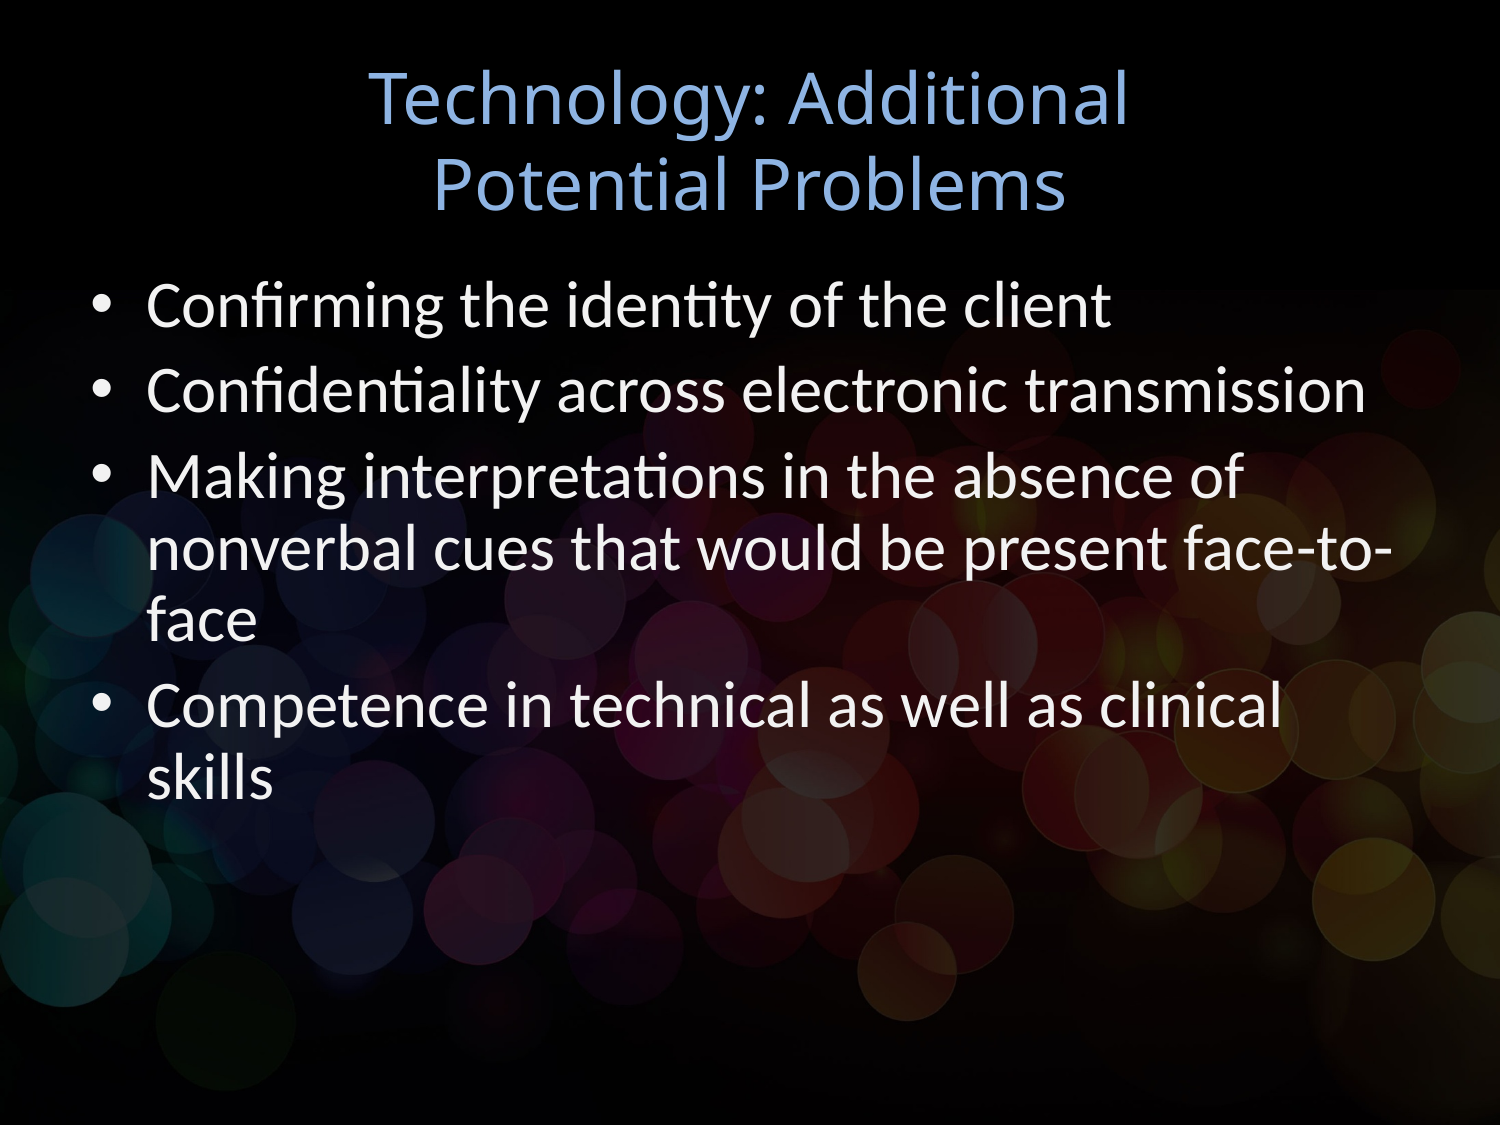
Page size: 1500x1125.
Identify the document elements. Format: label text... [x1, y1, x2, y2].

picture [0, 0, 1500, 1125]
title Technology: Additional Potential Problems [75, 45, 1425, 233]
list Confirming the identity of the client Confidentiality across electronic transmission Making interpretations in the absence of nonverbal cues that would be present face-to-face Competence in technical as well as clinical skills [75, 262, 1425, 1005]
